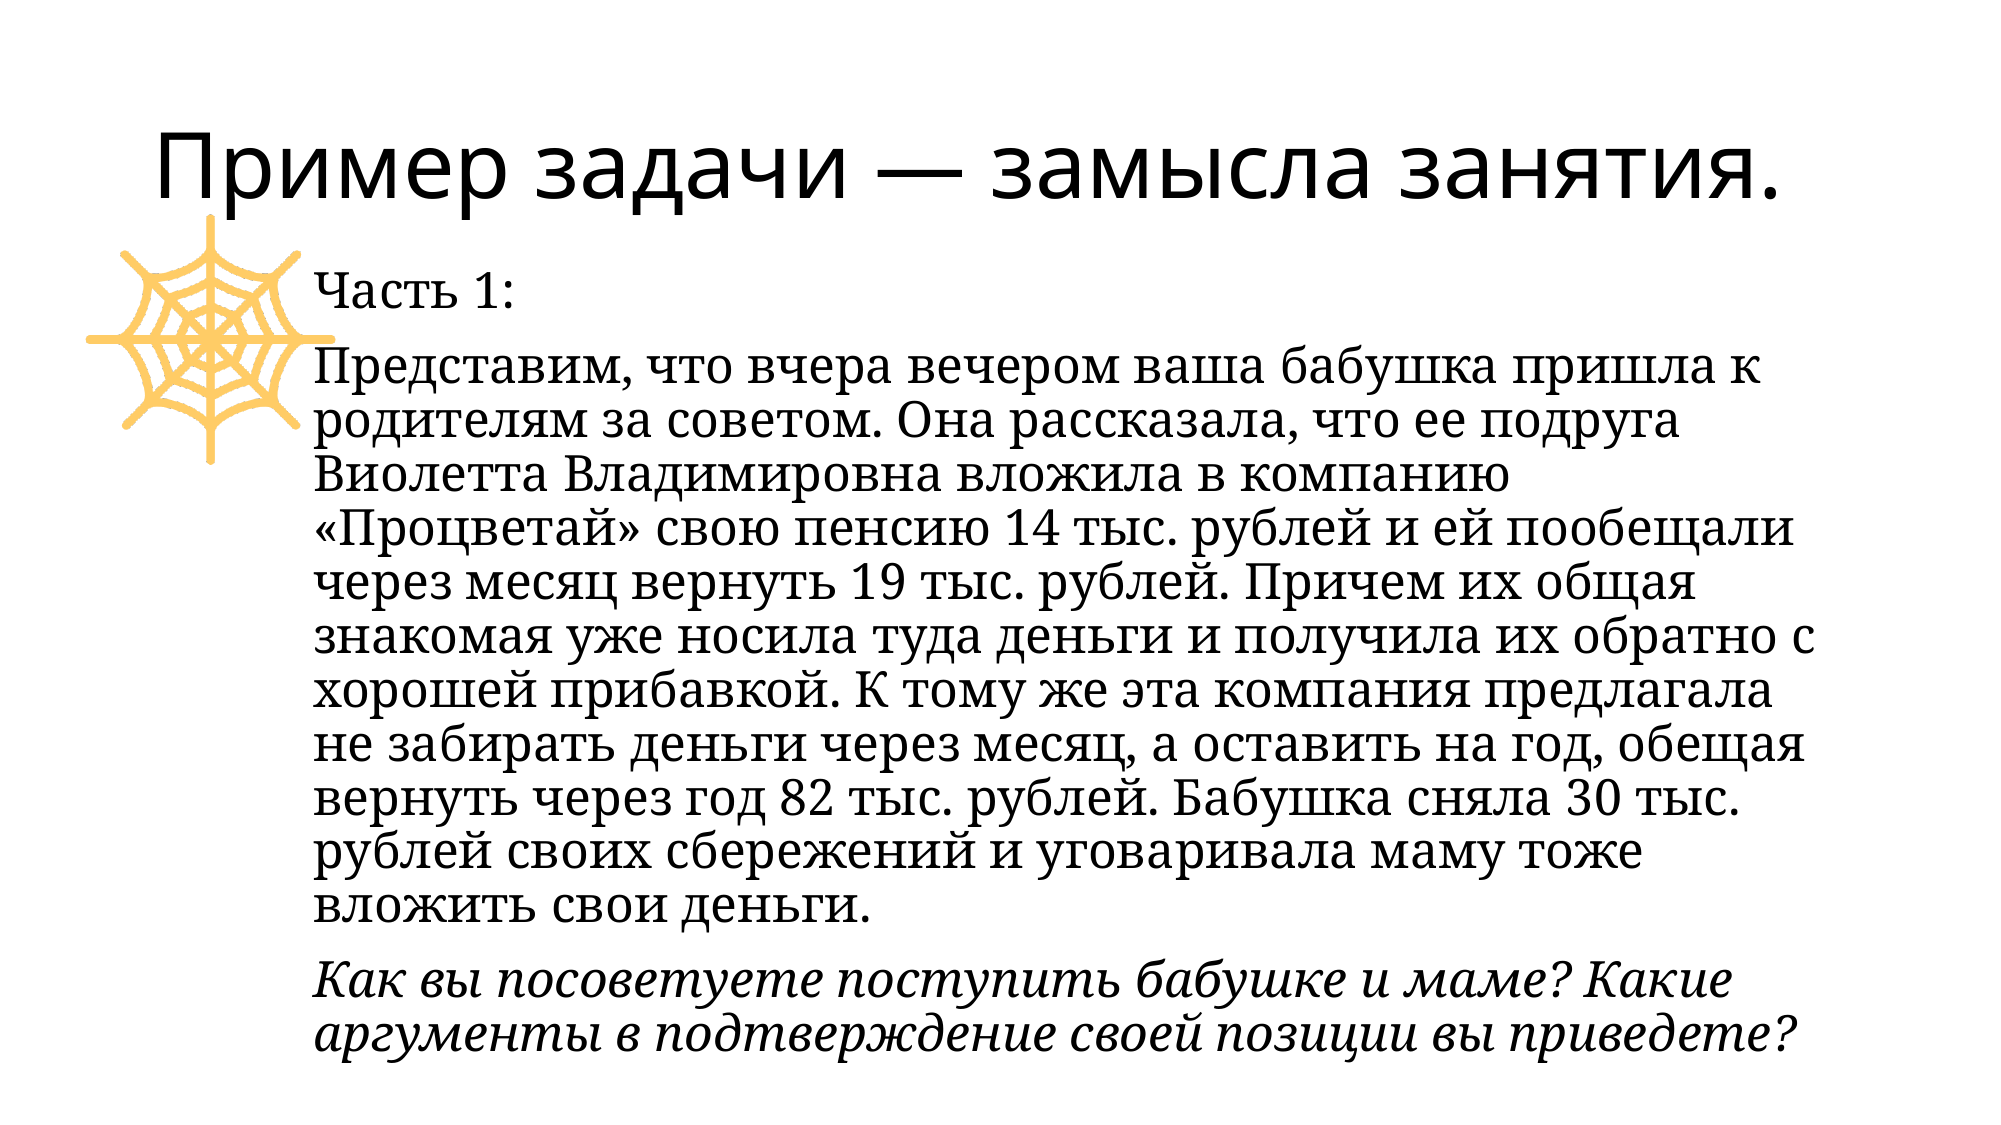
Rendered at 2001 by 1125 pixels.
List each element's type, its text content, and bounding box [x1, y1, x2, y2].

title Пример задачи — замысла занятия. [137, 59, 1863, 257]
list Часть 1: Представим, что вчера вечером ваша бабушка пришла к родителям за советом. Она рассказала, что ее подруга Виолетта Владимировна вложила в компанию «Процветай» свою пенсию 14 тыс. рублей и ей пообещали через месяц вернуть 19 тыс. рублей. Причем их общая знакомая уже носила туда деньги и получила их обратно с хорошей прибавкой. К тому же эта компания предлагала не забирать деньги через месяц, а оставить на год, обещая вернуть через год 82 тыс. рублей. Бабушка сняла 30 тыс. рублей своих сбережений и уговаривала маму тоже вложить свои деньги. Как вы посоветуете поступить бабушке и маме? Какие аргументы в подтверждение своей позиции вы приведете? [298, 257, 1863, 972]
picture [74, 207, 347, 480]
